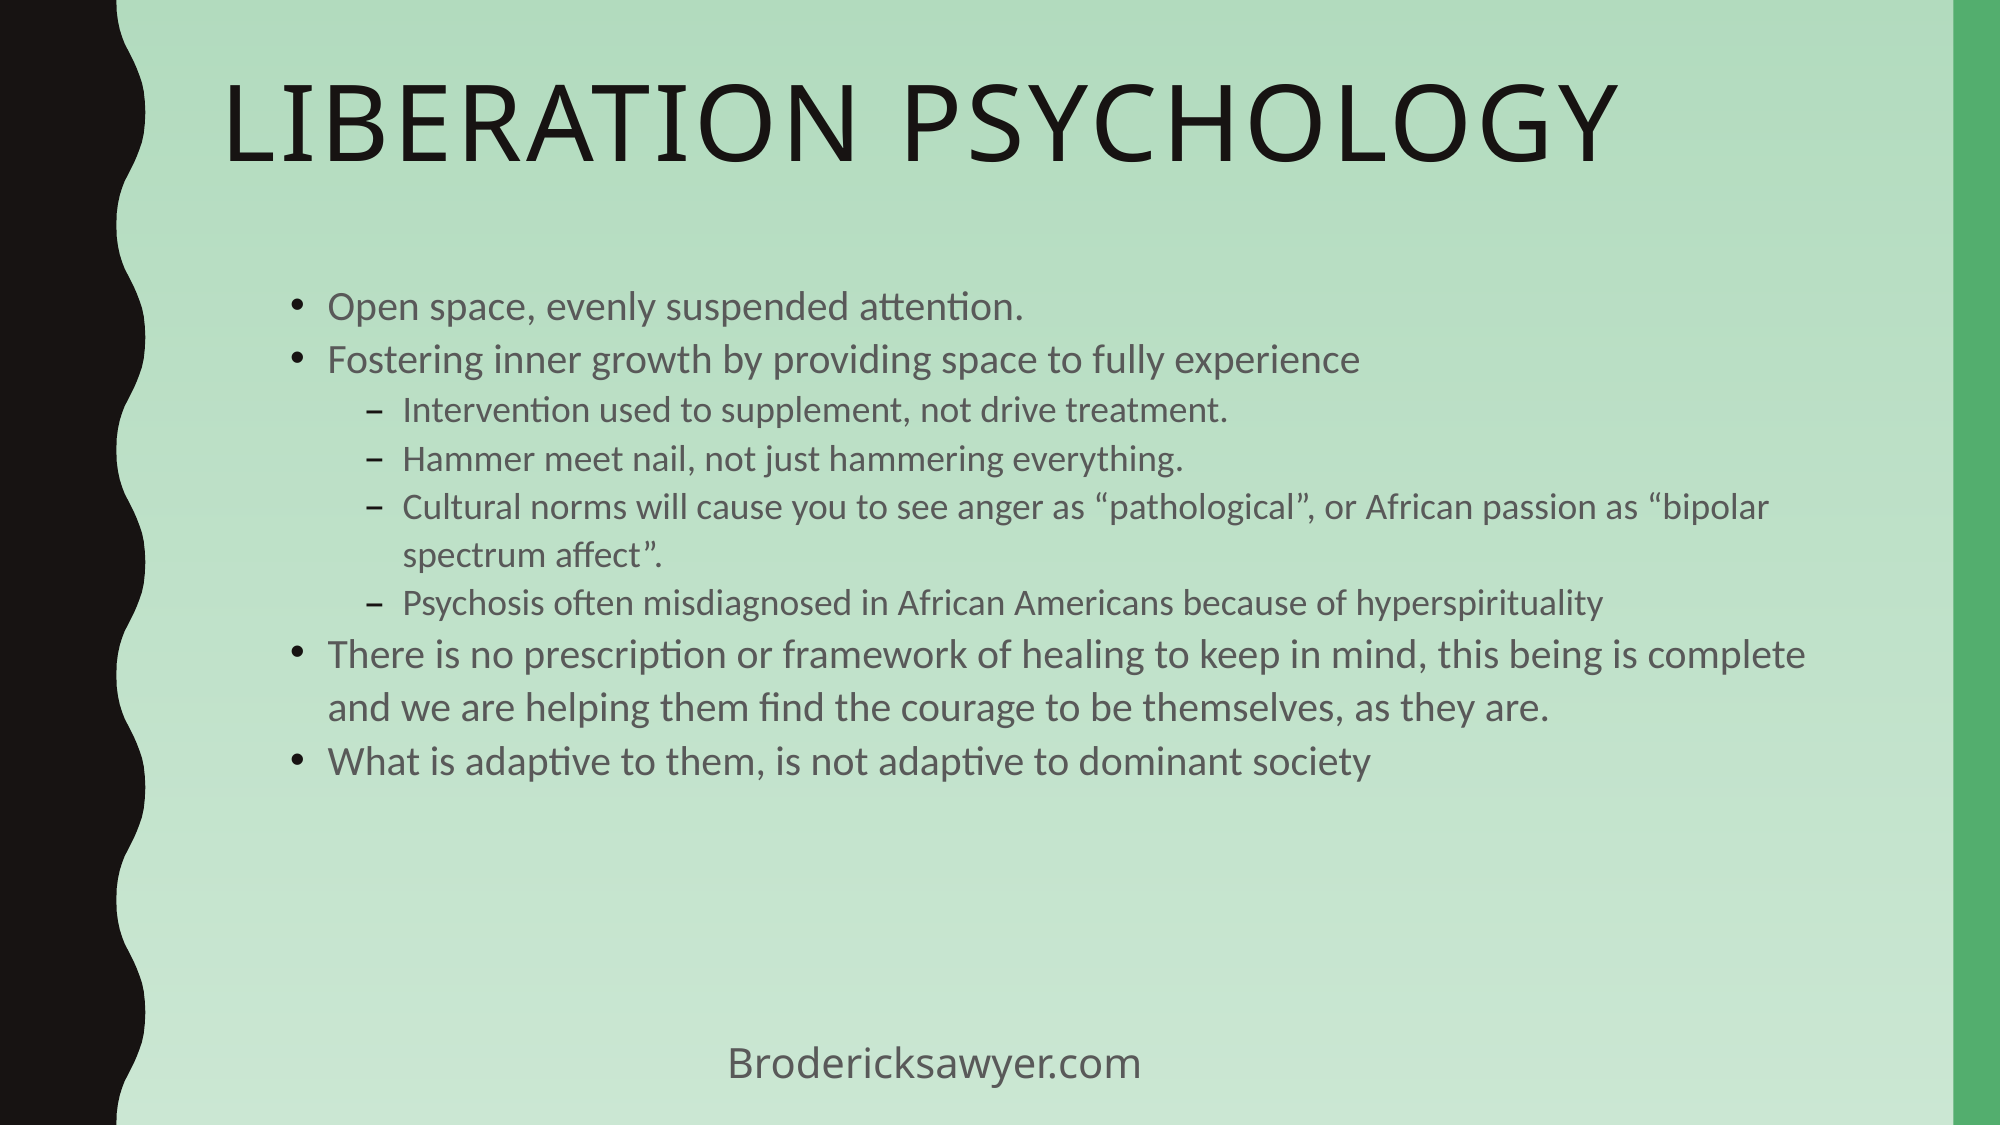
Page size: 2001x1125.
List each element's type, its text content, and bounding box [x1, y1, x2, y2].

title Liberation psychology [205, 62, 1875, 308]
list Open space, evenly suspended attention. Fostering inner growth by providing space to fully experience Intervention used to supplement, not drive treatment. Hammer meet nail, not just hammering everything. Cultural norms will cause you to see anger as “pathological”, or African passion as “bipolar spectrum affect”. Psychosis often misdiagnosed in African Americans because of hyperspirituality There is no prescription or framework of healing to keep in mind, this being is complete and we are helping them find the courage to be themselves, as they are. What is adaptive to them, is not adaptive to dominant society [125, 267, 1835, 904]
footer Brodericksawyer.com [508, 1030, 1361, 1094]
